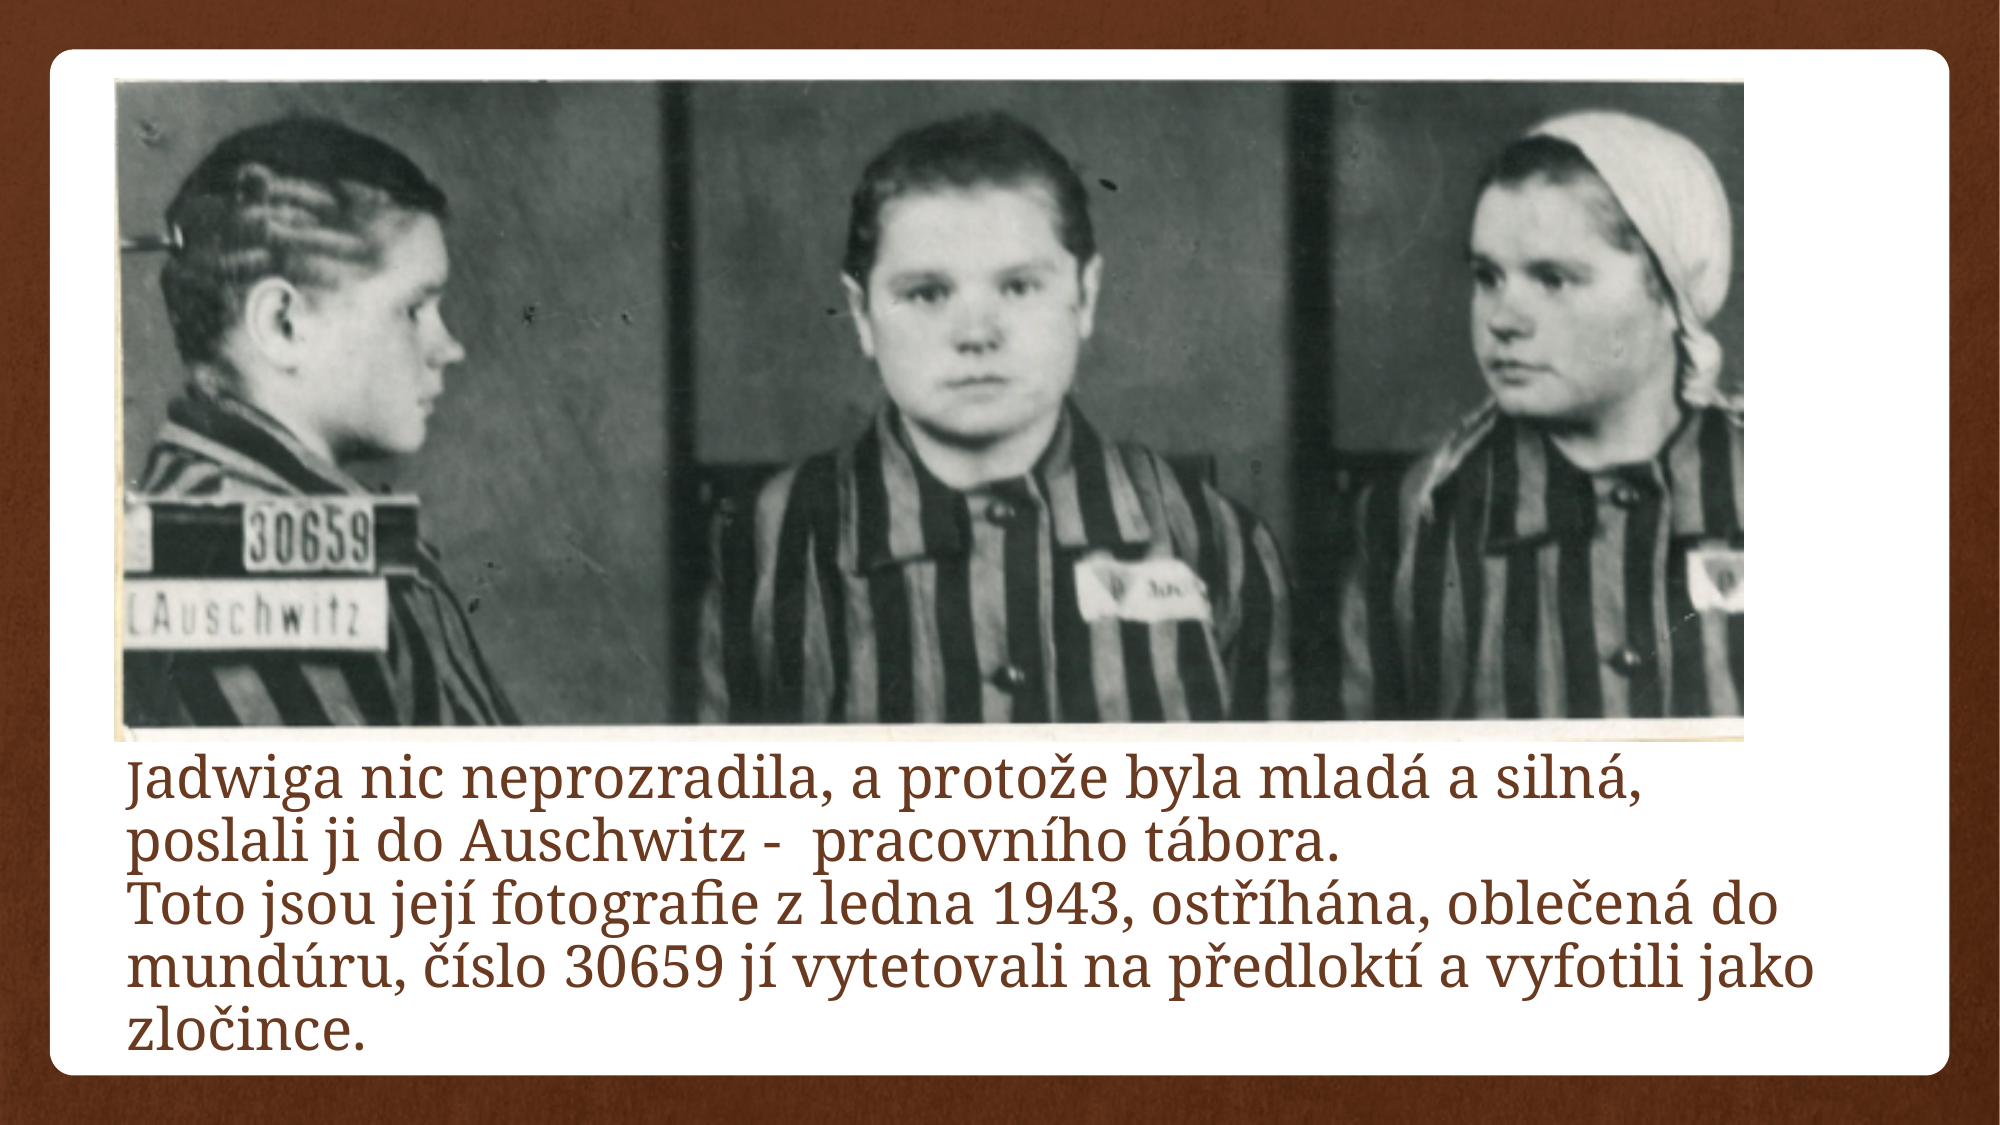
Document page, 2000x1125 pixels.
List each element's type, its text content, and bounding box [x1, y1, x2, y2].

picture [113, 77, 1745, 742]
text_box Jadwiga nic neprozradila, a protože byla mladá a silná, poslali ji do Auschwitz - pracovního tábora. Toto jsou její fotografie z ledna 1943, ostříhána, oblečená do mundúru, číslo 30659 jí vytetovali na předloktí a vyfotili jako zločince. [111, 741, 1848, 1071]
